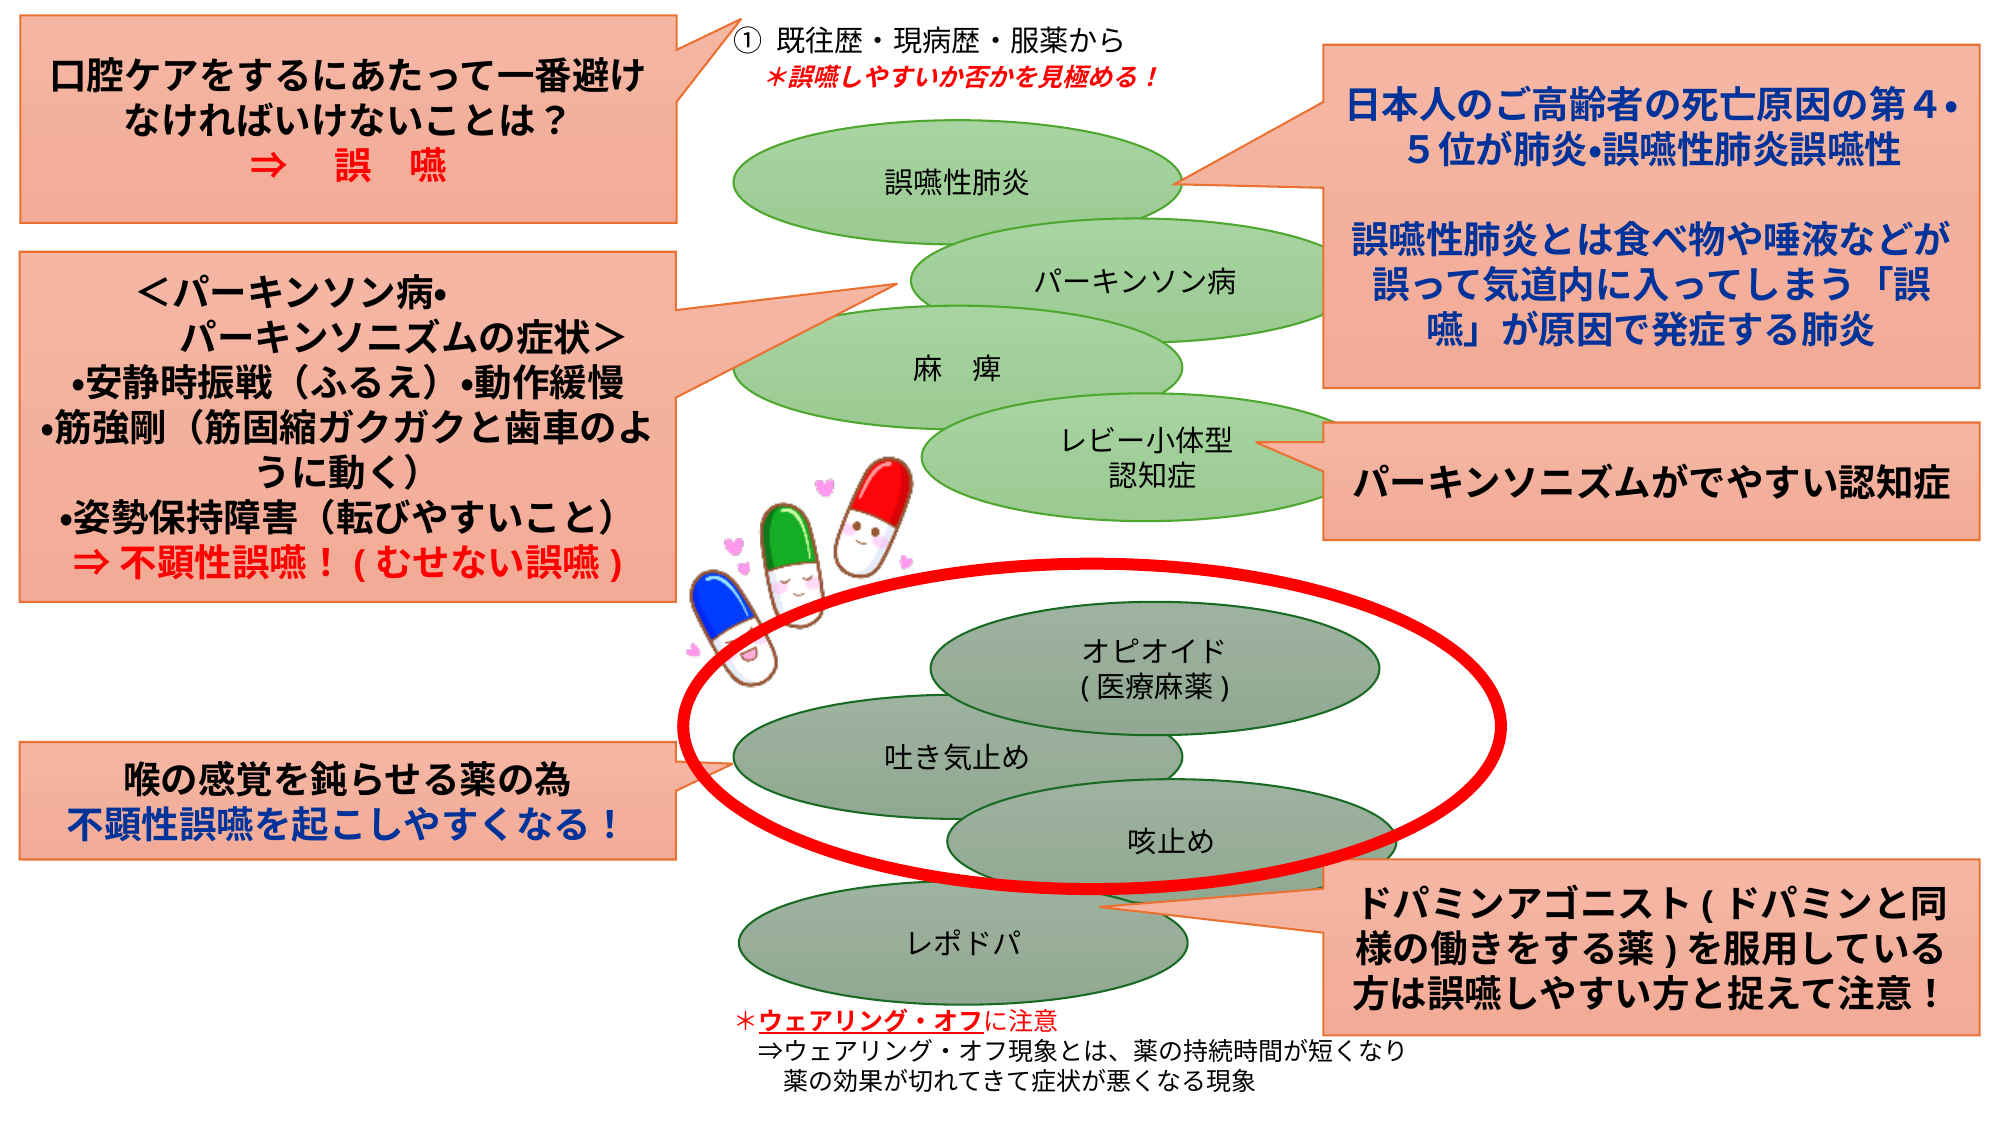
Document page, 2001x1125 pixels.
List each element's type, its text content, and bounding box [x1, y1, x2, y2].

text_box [19, 14, 1981, 1036]
text_box ＊ウェアリング・オフに注意 ⇒ウェアリング・オフ現象とは、薬の持続時間が短くなり 薬の効果が切れてきて症状が悪くなる現象 [718, 1036, 1429, 1103]
